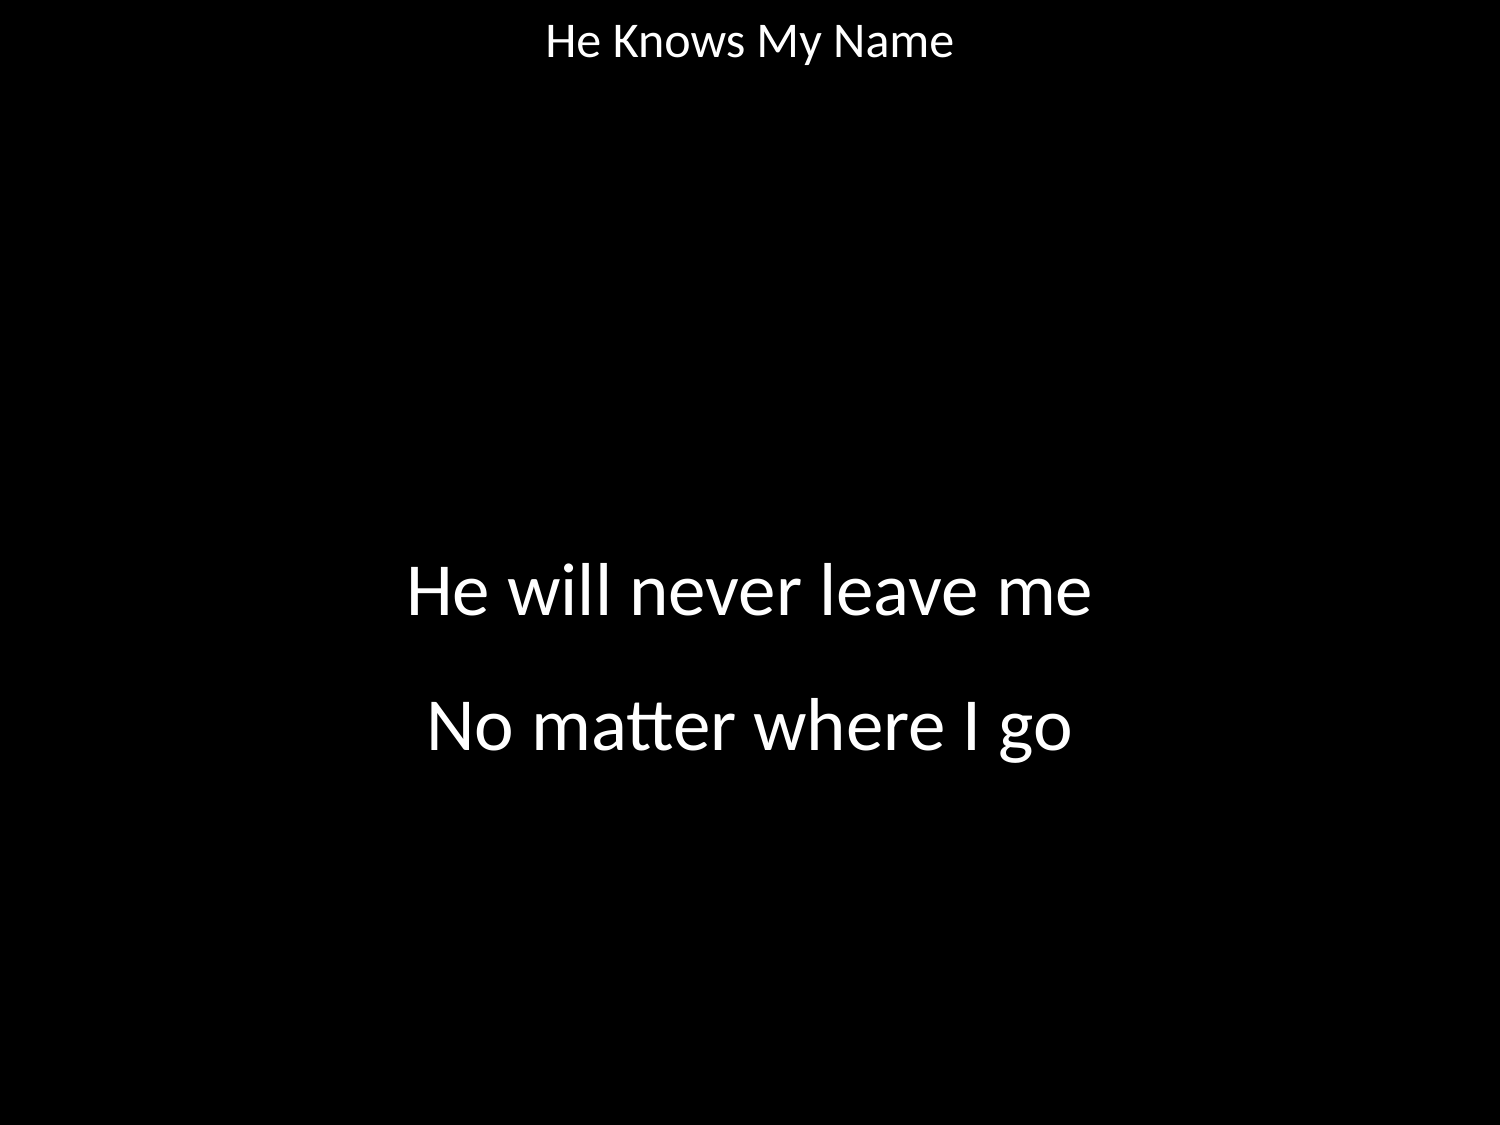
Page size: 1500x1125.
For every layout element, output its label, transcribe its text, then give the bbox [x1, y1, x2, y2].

list He will never leave me No matter where I go [0, 149, 1500, 1110]
list He Knows My Name [0, 0, 1500, 75]
